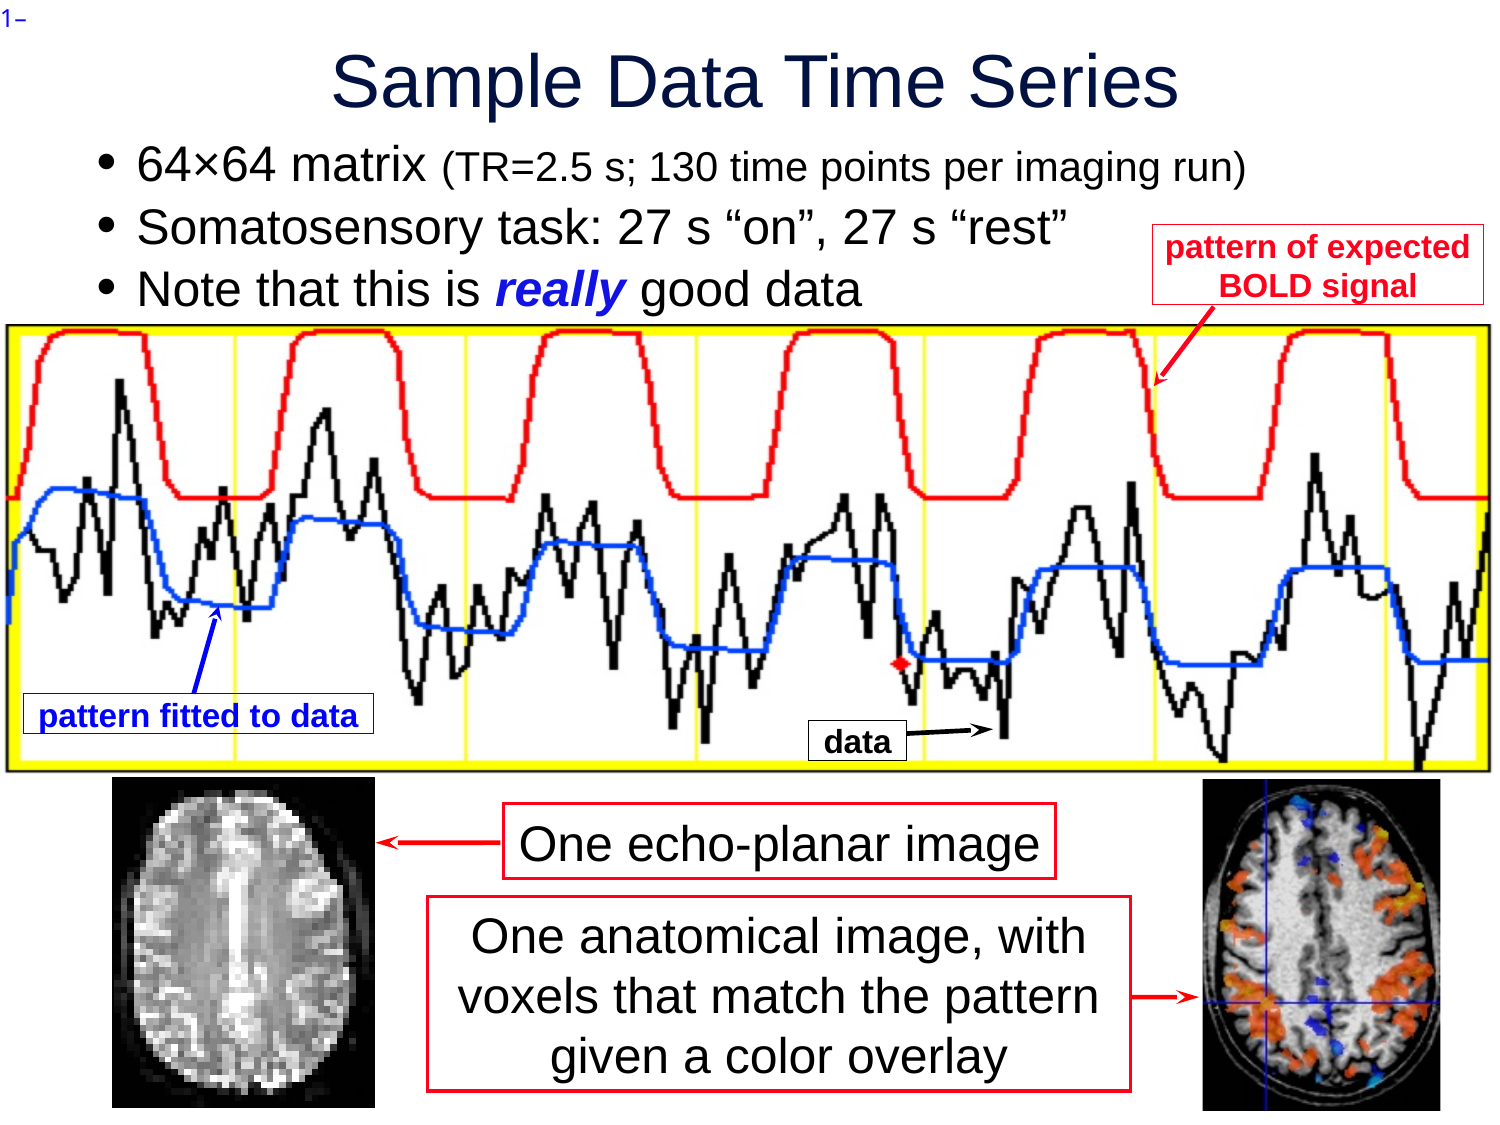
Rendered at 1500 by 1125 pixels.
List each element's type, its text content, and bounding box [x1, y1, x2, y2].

picture [112, 777, 375, 1108]
picture [0, 324, 1500, 775]
picture [1202, 779, 1441, 1111]
text_box [375, 836, 397, 849]
text_box One anatomical image, with voxels that match the pattern given a color overlay [427, 896, 1131, 1091]
list 64×64 matrix (TR=2.5 s; 130 time points per imaging run) Somatosensory task: 27 s “on”, 27 s “rest” Note that this is really good data [80, 124, 1478, 324]
text_box One echo-planar image [503, 803, 1056, 879]
text_box [1178, 990, 1200, 1004]
title Sample Data Time Series [84, 23, 1427, 124]
text_box pattern of expected BOLD signal [1152, 224, 1484, 305]
